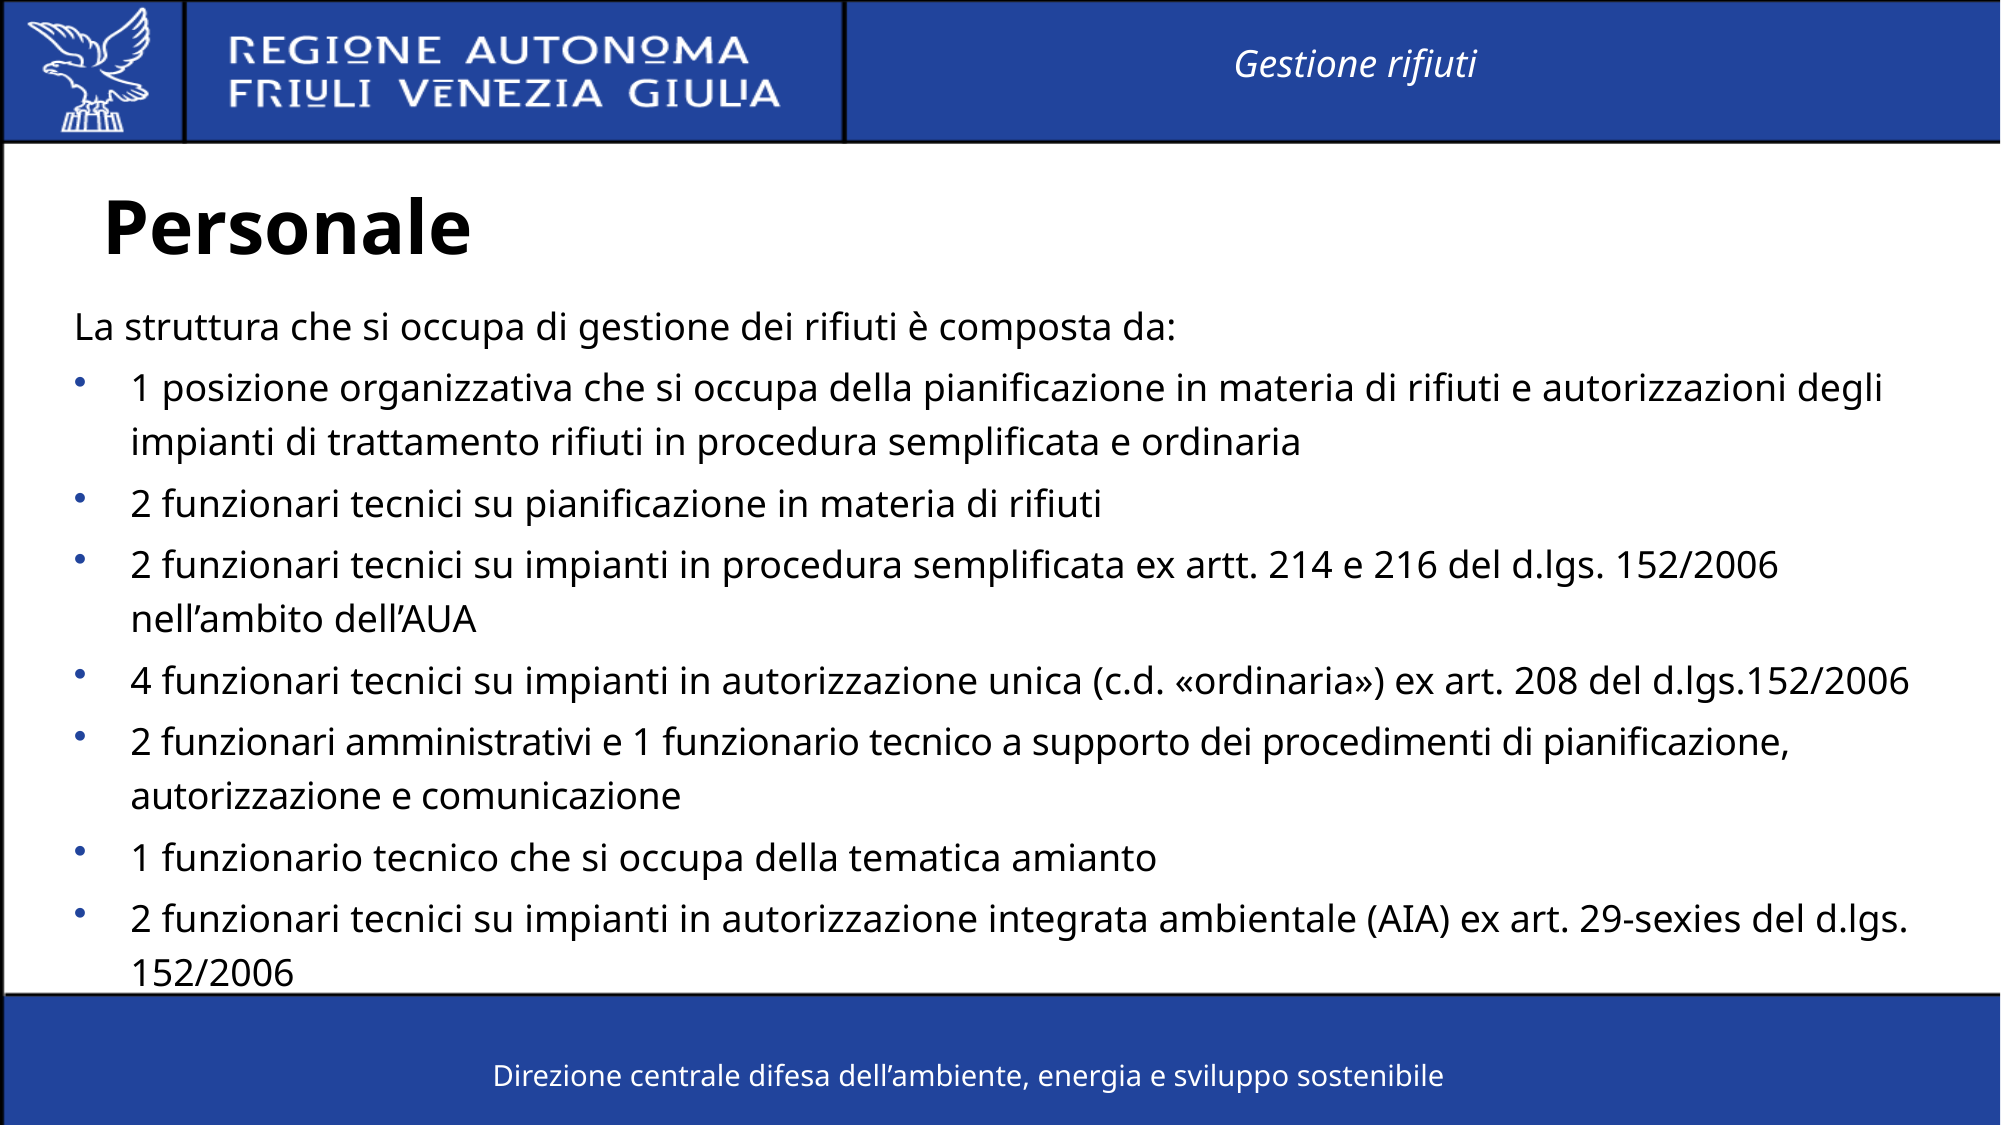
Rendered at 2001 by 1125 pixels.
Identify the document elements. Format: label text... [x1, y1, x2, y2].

picture [0, 0, 2001, 1125]
title Personale [87, 162, 1850, 288]
list La struttura che si occupa di gestione dei rifiuti è composta da: 1 posizione organizzativa che si occupa della pianificazione in materia di rifiuti e autorizzazioni degli impianti di trattamento rifiuti in procedura semplificata e ordinaria 2 funzionari tecnici su pianificazione in materia di rifiuti 2 funzionari tecnici su impianti in procedura semplificata ex artt. 214 e 216 del d.lgs. 152/2006 nell’ambito dell’AUA 4 funzionari tecnici su impianti in autorizzazione unica (c.d. «ordinaria») ex art. 208 del d.lgs.152/2006 2 funzionari amministrativi e 1 funzionario tecnico a supporto dei procedimenti di pianificazione, autorizzazione e comunicazione 1 funzionario tecnico che si occupa della tematica amianto 2 funzionari tecnici su impianti in autorizzazione integrata ambientale (AIA) ex art. 29-sexies del d.lgs. 152/2006 [59, 295, 1972, 933]
text_box Direzione centrale difesa dell’ambiente, energia e sviluppo sostenibile [259, 1057, 1678, 1093]
text_box Gestione rifiuti [1218, 32, 1493, 93]
